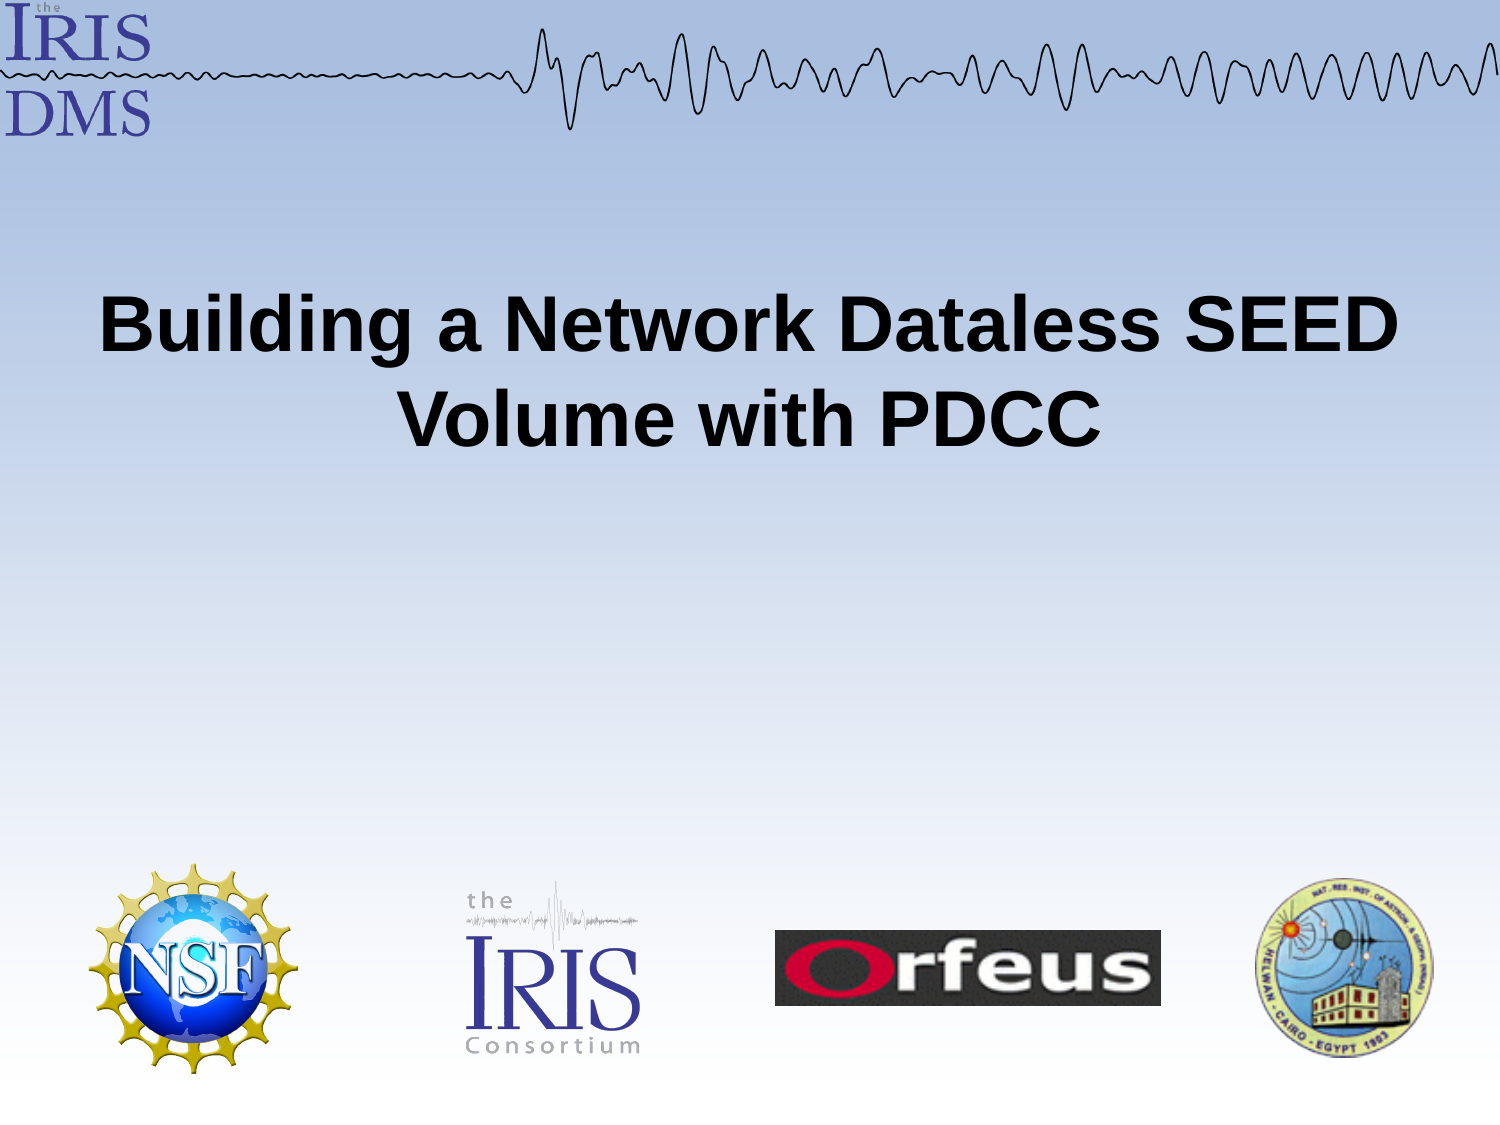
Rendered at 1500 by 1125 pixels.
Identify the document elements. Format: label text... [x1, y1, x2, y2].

title Building a Network Dataless SEED Volume with PDCC [0, 265, 1500, 496]
picture [0, 496, 1500, 1125]
picture [0, 0, 1500, 265]
